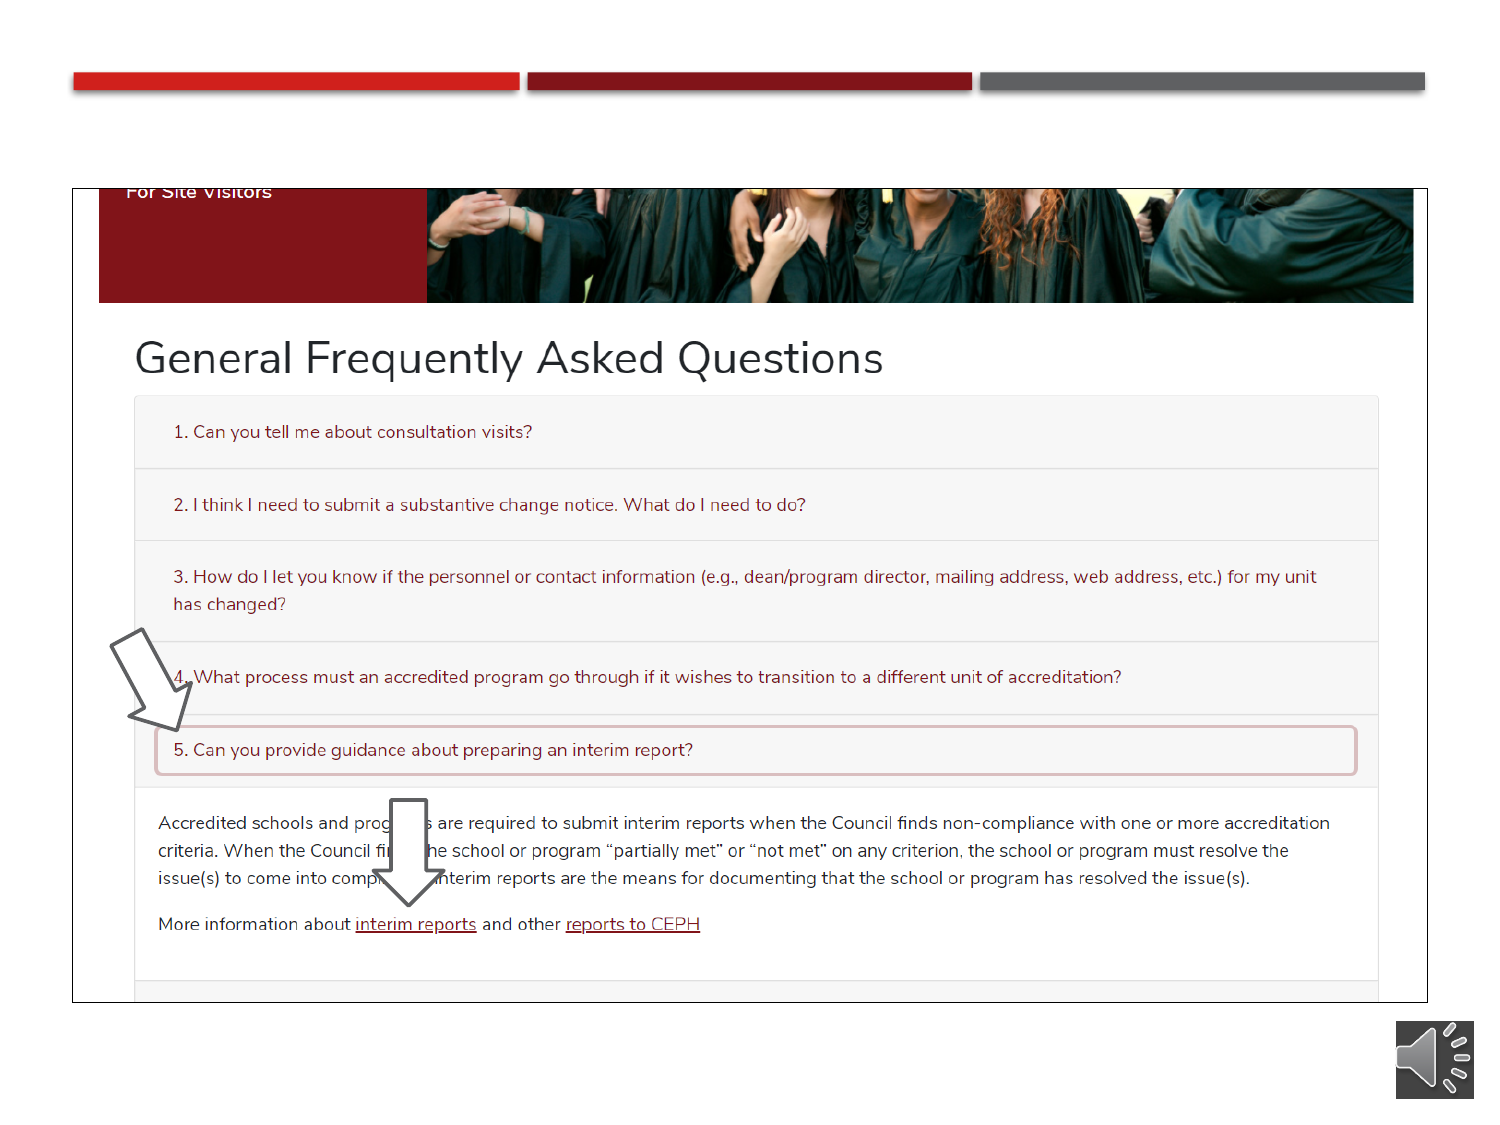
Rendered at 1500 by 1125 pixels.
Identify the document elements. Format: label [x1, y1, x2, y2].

picture [1394, 1019, 1476, 1101]
picture [72, 187, 1428, 1004]
